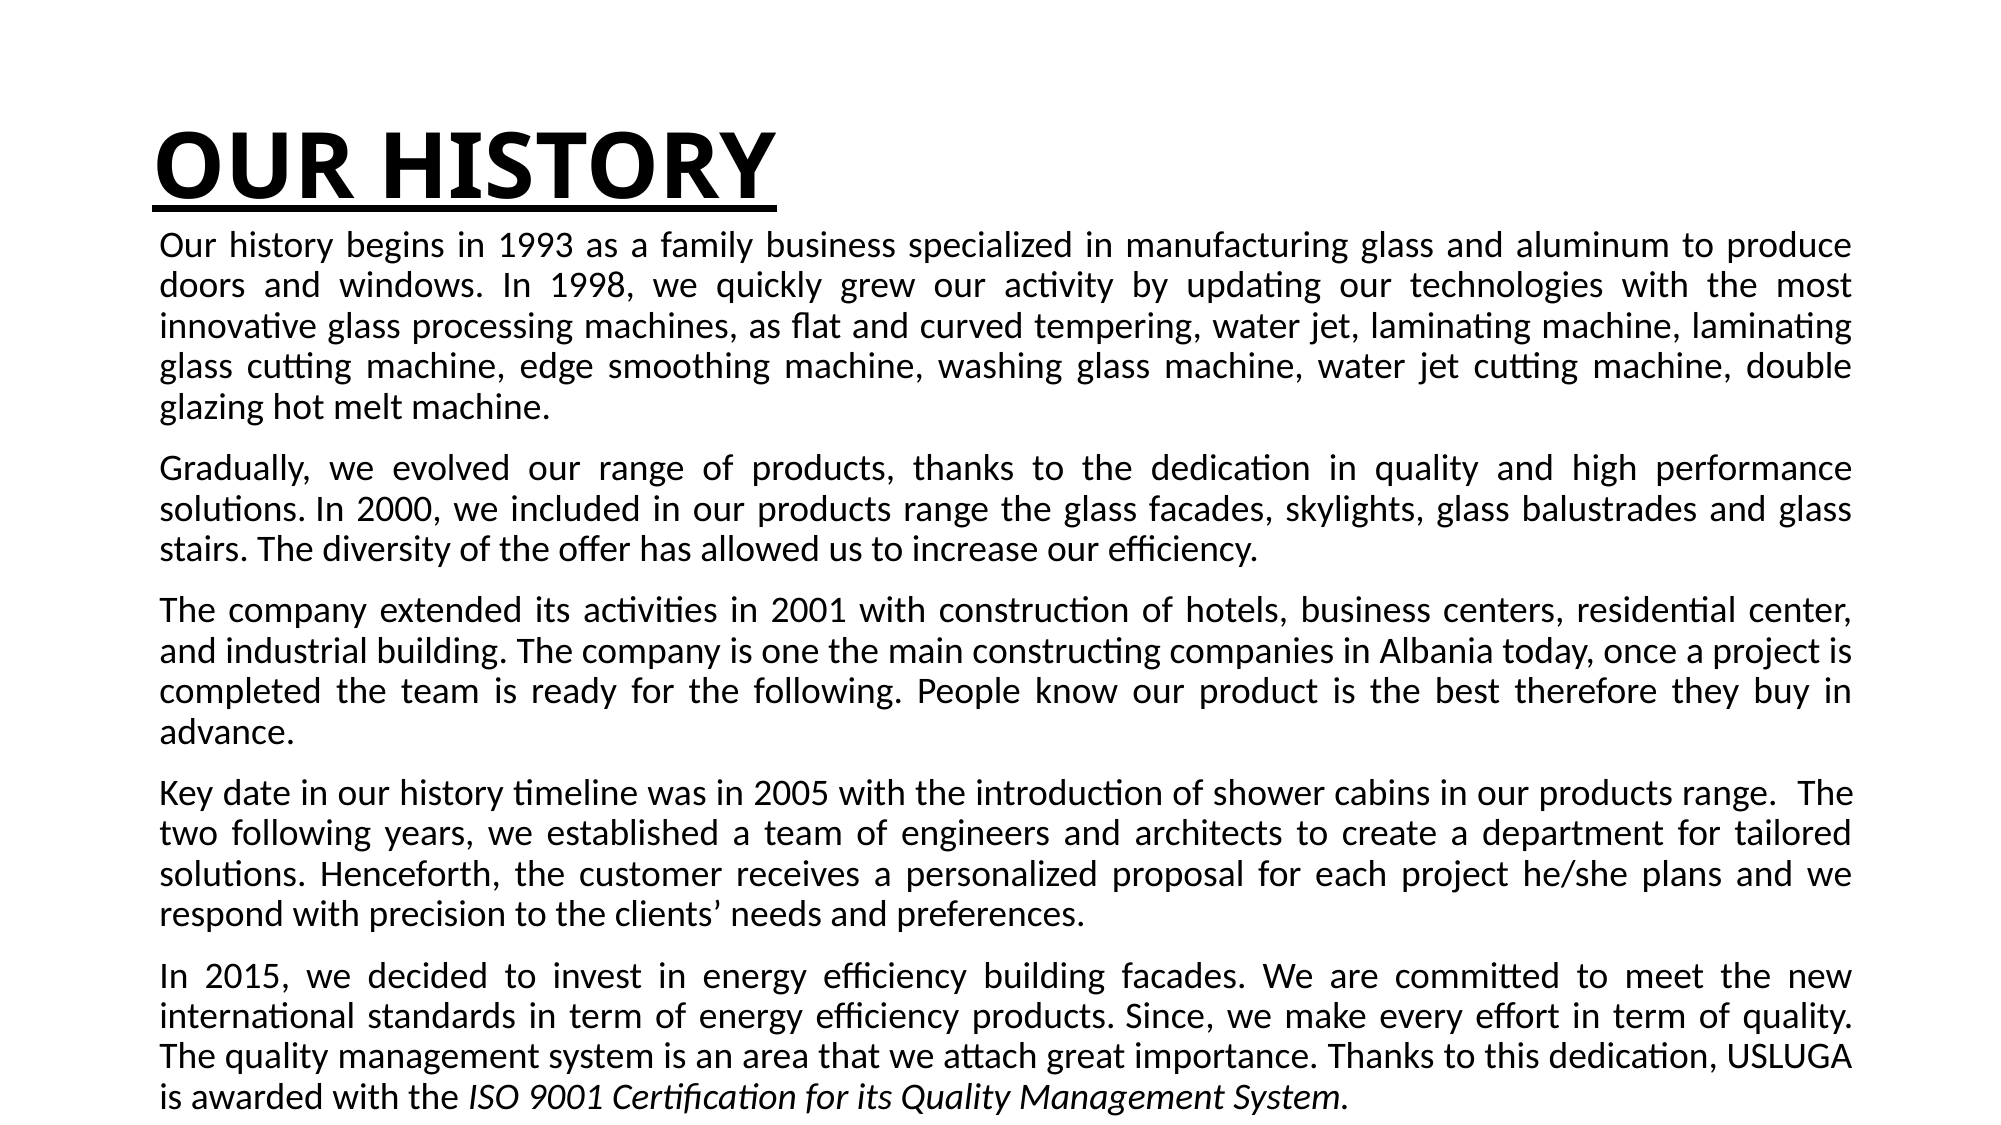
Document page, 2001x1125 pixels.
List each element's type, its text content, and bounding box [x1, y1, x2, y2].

list Our history begins in 1993 as a family business specialized in manufacturing glass and aluminum to produce doors and windows. In 1998, we quickly grew our activity by updating our technologies with the most innovative glass processing machines, as flat and curved tempering, water jet, laminating machine, laminating glass cutting machine, edge smoothing machine, washing glass machine, water jet cutting machine, double glazing hot melt machine. Gradually, we evolved our range of products, thanks to the dedication in quality and high performance solutions. In 2000, we included in our products range the glass facades, skylights, glass balustrades and glass stairs. The diversity of the offer has allowed us to increase our efficiency. The company extended its activities in 2001 with construction of hotels, business centers, residential center, and industrial building. The company is one the main constructing companies in Albania today, once a project is completed the team is ready for the following. People know our product is the best therefore they buy in advance. Key date in our history timeline was in 2005 with the introduction of shower cabins in our products range. The two following years, we established a team of engineers and architects to create a department for tailored solutions. Henceforth, the customer receives a personalized proposal for each project he/she plans and we respond with precision to the clients’ needs and preferences. In 2015, we decided to invest in energy efficiency building facades. We are committed to meet the new international standards in term of energy efficiency products. Since, we make every effort in term of quality. The quality management system is an area that we attach great importance. Thanks to this dedication, USLUGA is awarded with the ISO 9001 Certification for its Quality Management System. [144, 217, 1870, 1125]
title OUR HISTORY [137, 59, 1863, 278]
